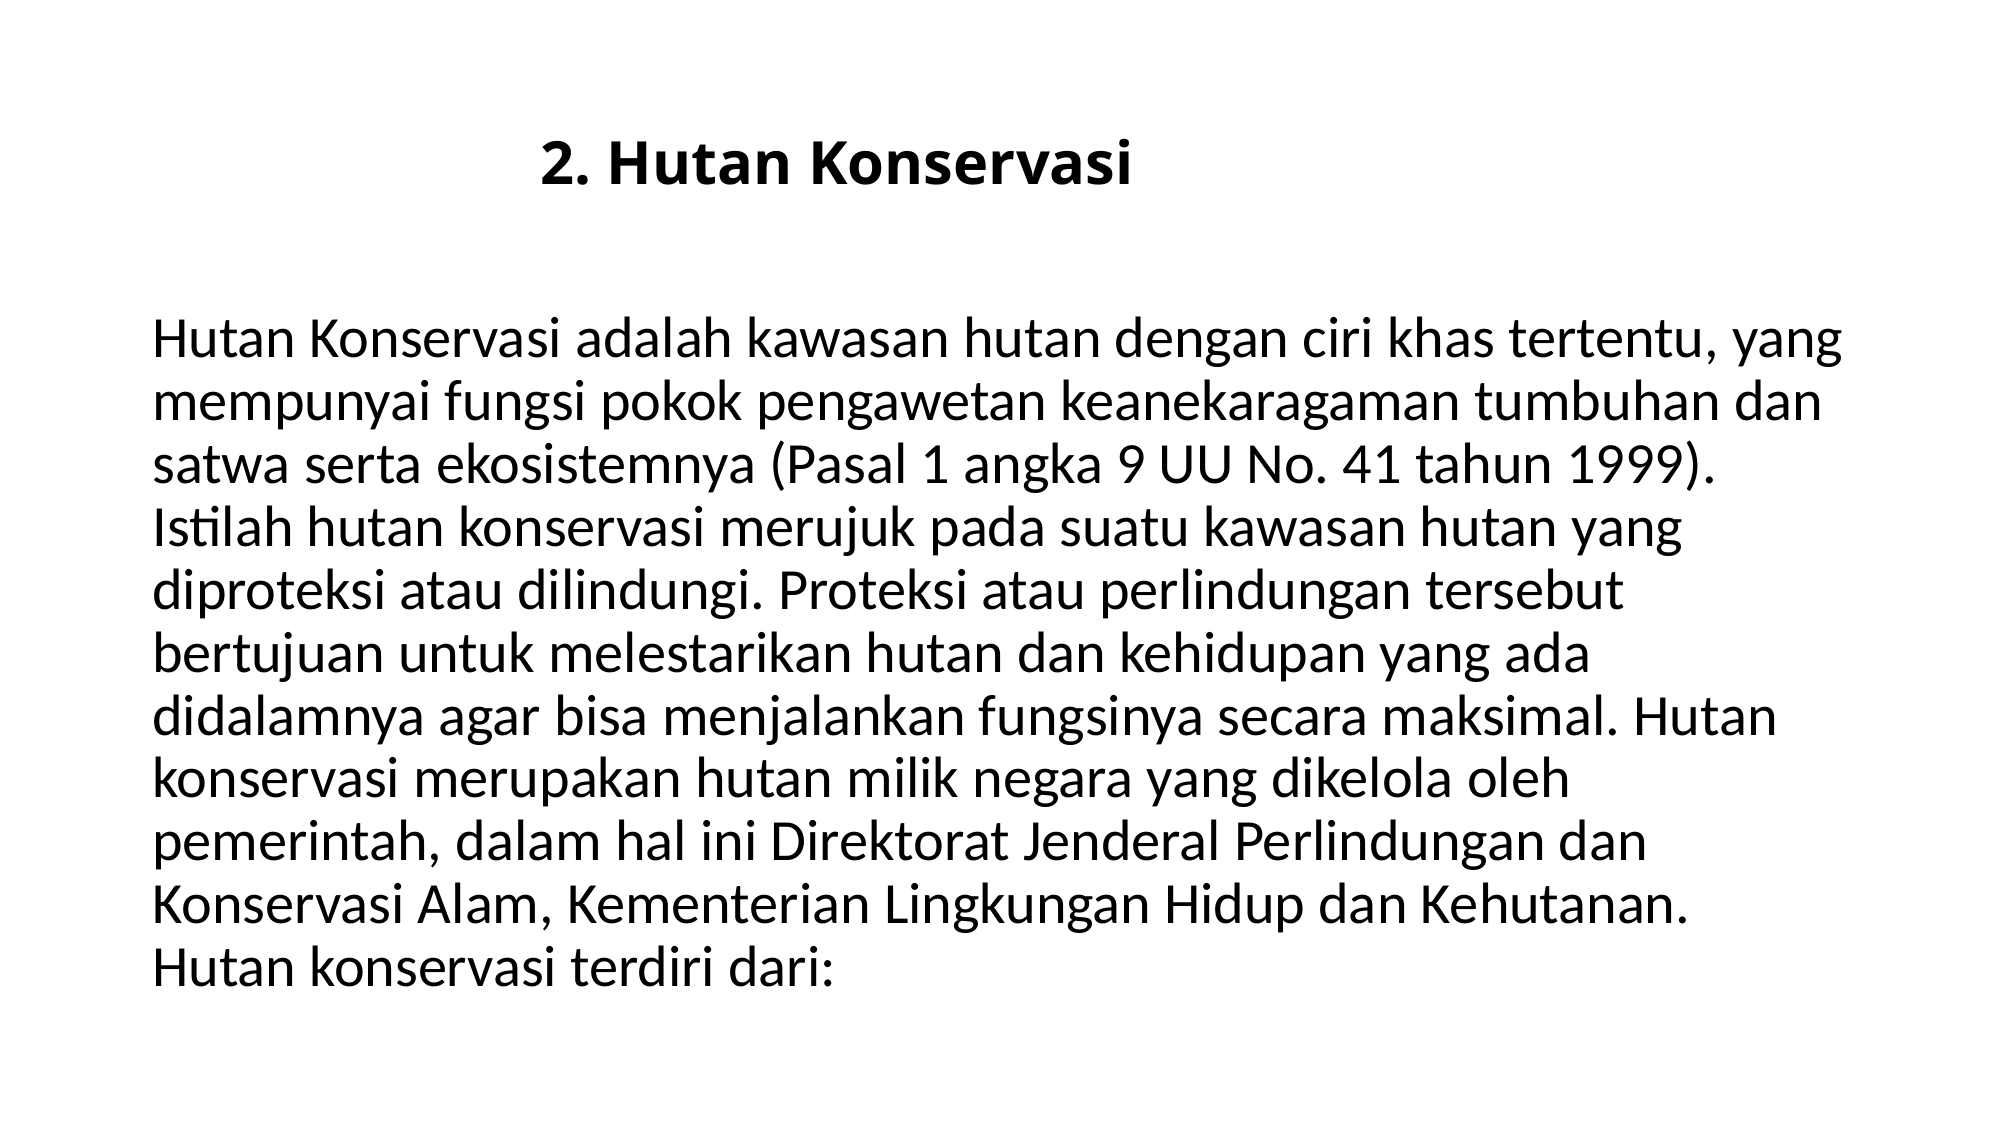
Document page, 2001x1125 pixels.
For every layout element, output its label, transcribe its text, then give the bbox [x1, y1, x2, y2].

list Hutan Konservasi adalah kawasan hutan dengan ciri khas tertentu, yang mempunyai fungsi pokok pengawetan keanekaragaman tumbuhan dan satwa serta ekosistemnya (Pasal 1 angka 9 UU No. 41 tahun 1999). Istilah hutan konservasi merujuk pada suatu kawasan hutan yang diproteksi atau dilindungi. Proteksi atau perlindungan tersebut bertujuan untuk melestarikan hutan dan kehidupan yang ada didalamnya agar bisa menjalankan fungsinya secara maksimal. Hutan konservasi merupakan hutan milik negara yang dikelola oleh pemerintah, dalam hal ini Direktorat Jenderal Perlindungan dan Konservasi Alam, Kementerian Lingkungan Hidup dan Kehutanan. Hutan konservasi terdiri dari: [137, 299, 1863, 1014]
title 2. Hutan Konservasi [137, 59, 1863, 278]
